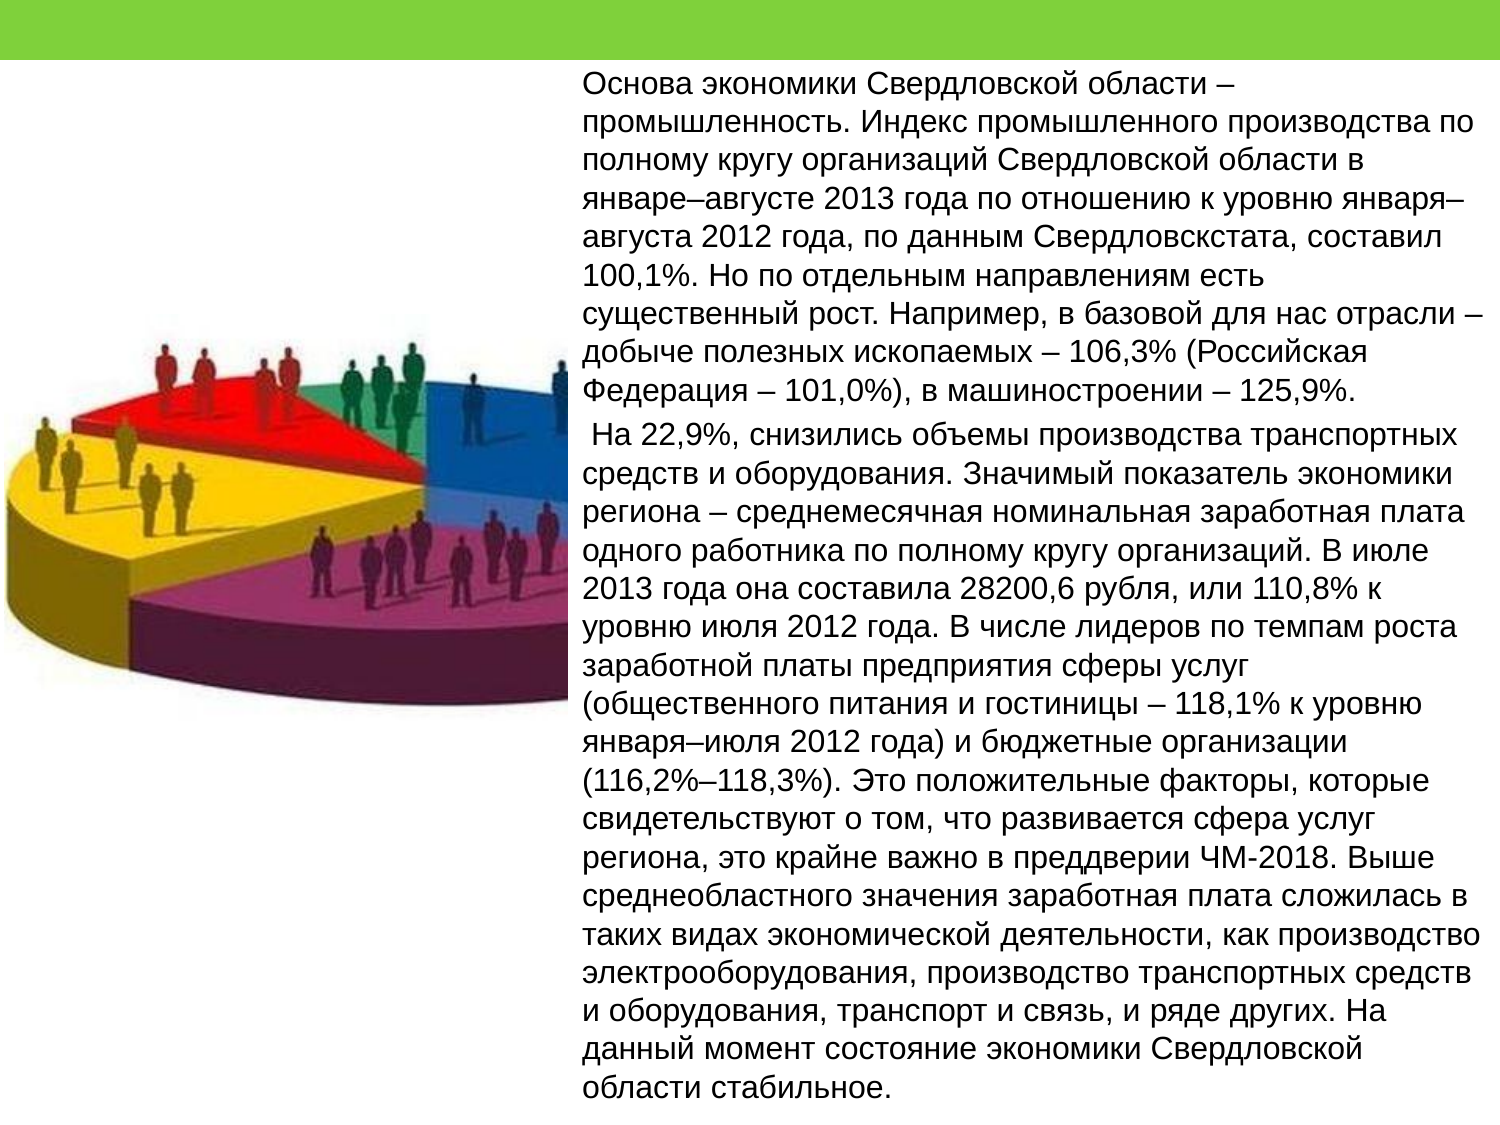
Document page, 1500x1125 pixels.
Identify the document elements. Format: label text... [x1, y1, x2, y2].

list Основа экономики Свердловской области – промышленность. Индекс промышленного производства по полному кругу организаций Свердловской области в январе–августе 2013 года по отношению к уровню января–августа 2012 года, по данным Свердловскстата, составил 100,1%. Но по отдельным направлениям есть существенный рост. Например, в базовой для нас отрасли – добыче полезных ископаемых – 106,3% (Российская Федерация – 101,0%), в машиностроении – 125,9%. На 22,9%, снизились объемы производства транспортных средств и оборудования. Значимый показатель экономики региона – среднемесячная номинальная заработная плата одного работника по полному кругу организаций. В июле 2013 года она составила 28200,6 рубля, или 110,8% к уровню июля 2012 года. В числе лидеров по темпам роста заработной платы предприятия сферы услуг (общественного питания и гостиницы – 118,1% к уровню января–июля 2012 года) и бюджетные организации (116,2%–118,3%). Это положительные факторы, которые свидетельствуют о том, что развивается сфера услуг региона, это крайне важно в преддверии ЧМ-2018. Выше среднеобластного значения заработная плата сложилась в таких видах экономической деятельности, как производство электрооборудования, производство транспортных средств и оборудования, транспорт и связь, и ряде других. На данный момент состояние экономики Свердловской области стабильное. [567, 54, 1500, 1125]
picture [4, 314, 568, 721]
